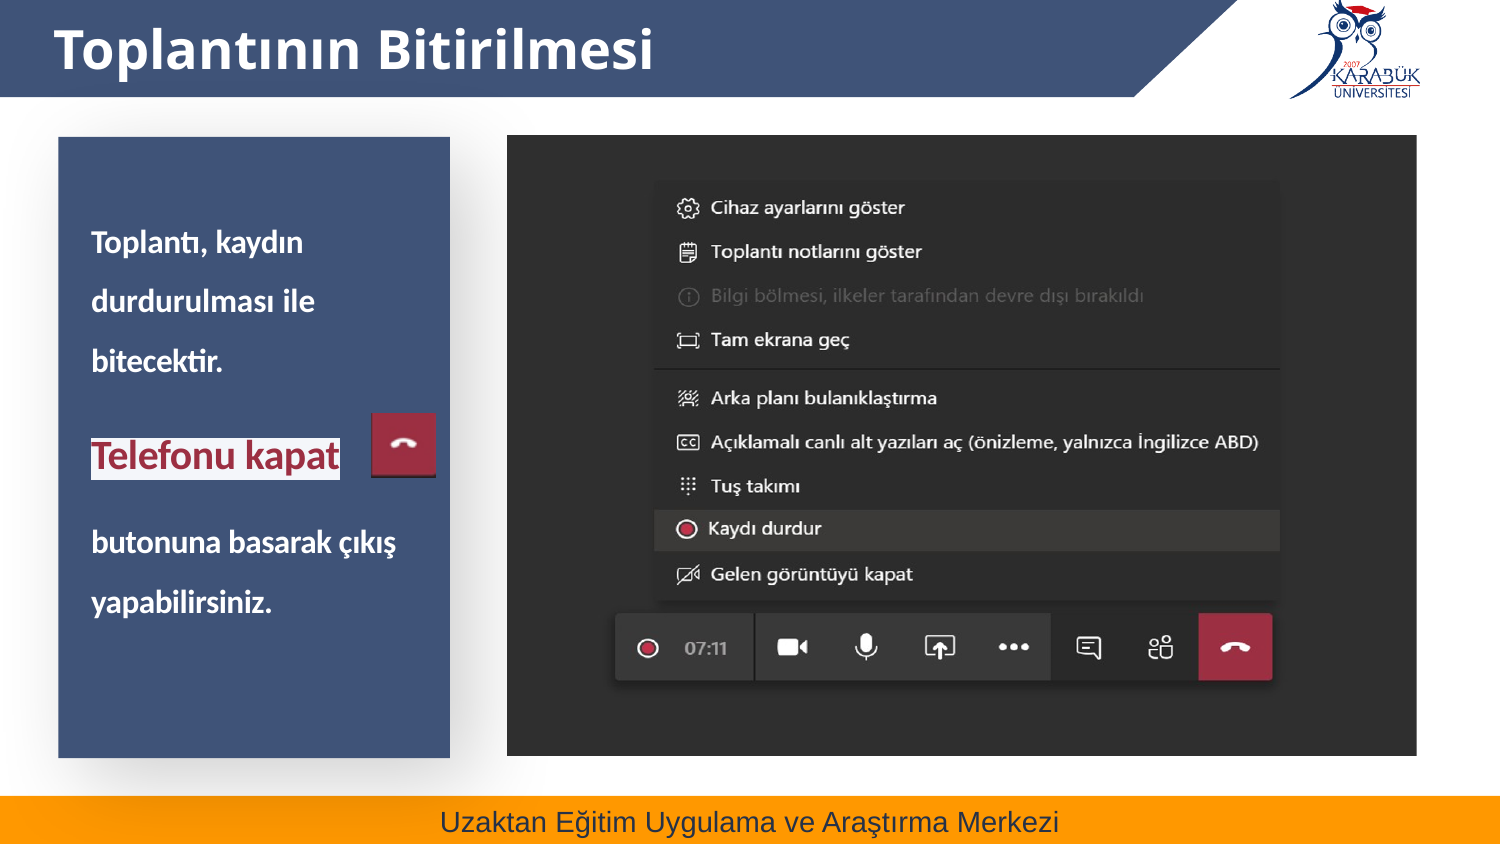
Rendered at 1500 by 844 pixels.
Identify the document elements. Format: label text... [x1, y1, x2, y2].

title Toplantının Bitirilmesi [38, 0, 1134, 99]
list Toplantı, kaydın durdurulması ile bitecektir. Telefonu kapat butonuna basarak çıkış yapabilirsiniz. [73, 145, 436, 748]
picture [1288, 0, 1420, 99]
picture [506, 135, 1417, 756]
picture [371, 413, 436, 479]
